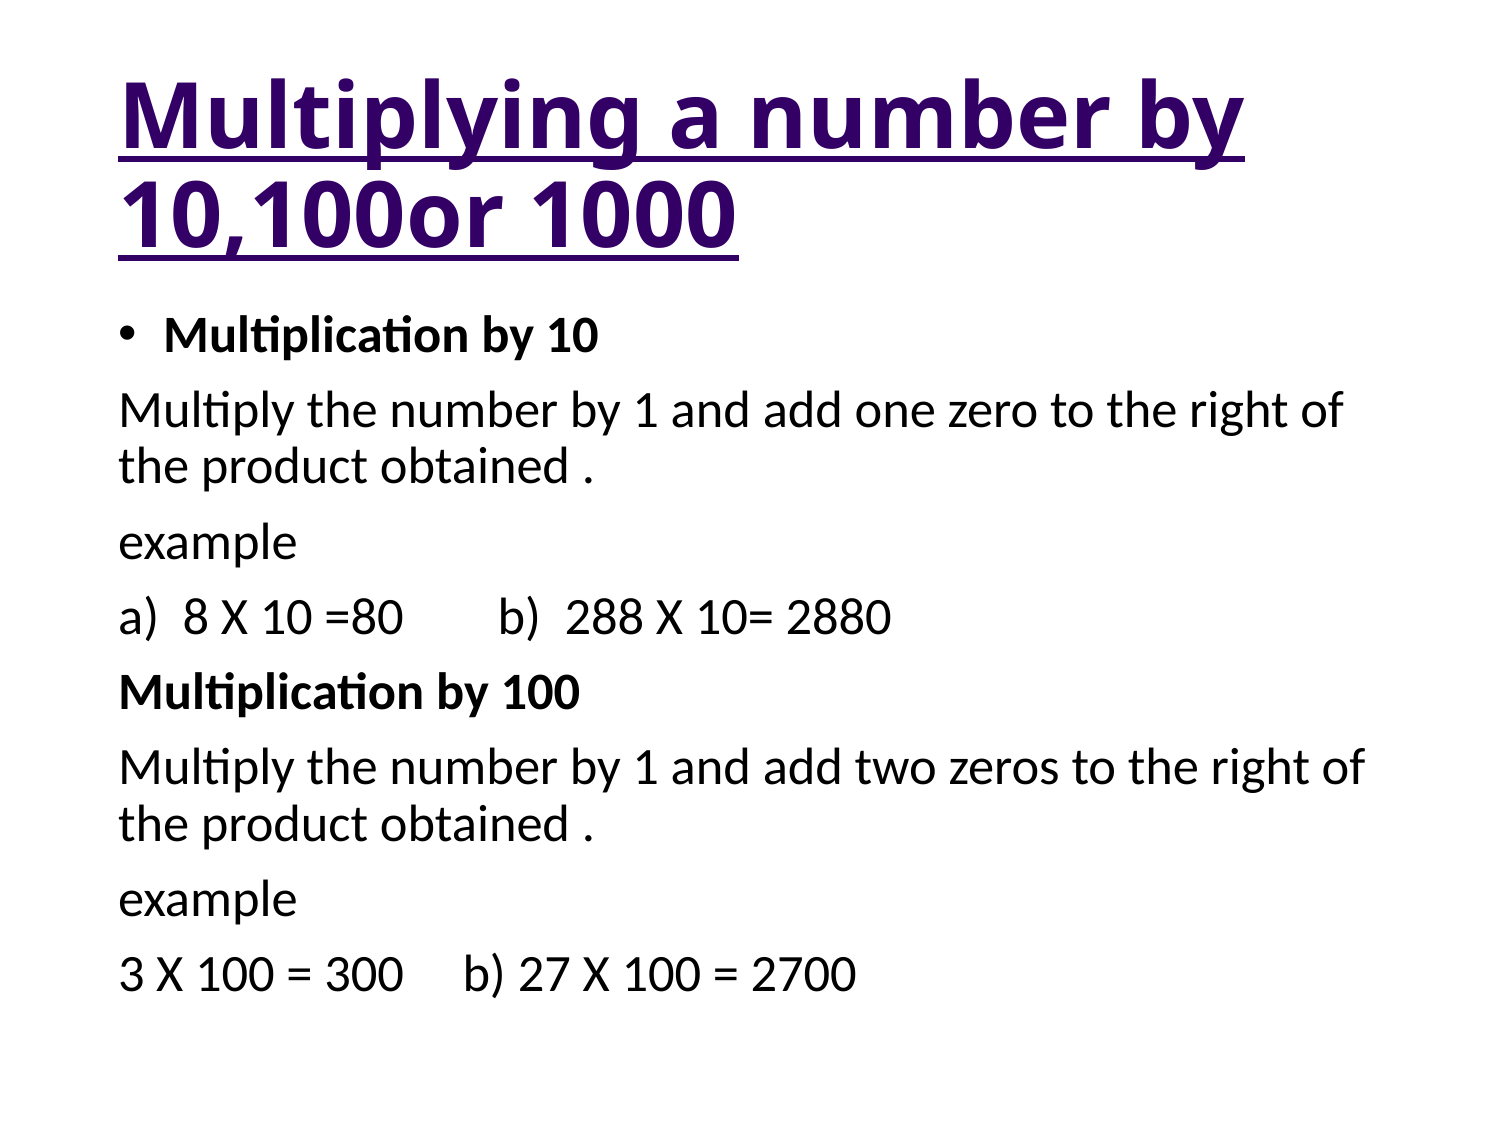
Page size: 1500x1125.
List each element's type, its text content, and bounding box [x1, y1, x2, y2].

list Multiplication by 10 Multiply the number by 1 and add one zero to the right of the product obtained . example a) 8 X 10 =80 b) 288 X 10= 2880 Multiplication by 100 Multiply the number by 1 and add two zeros to the right of the product obtained . example 3 X 100 = 300 b) 27 X 100 = 2700 [103, 299, 1397, 1014]
title Multiplying a number by 10,100or 1000 [103, 59, 1397, 278]
